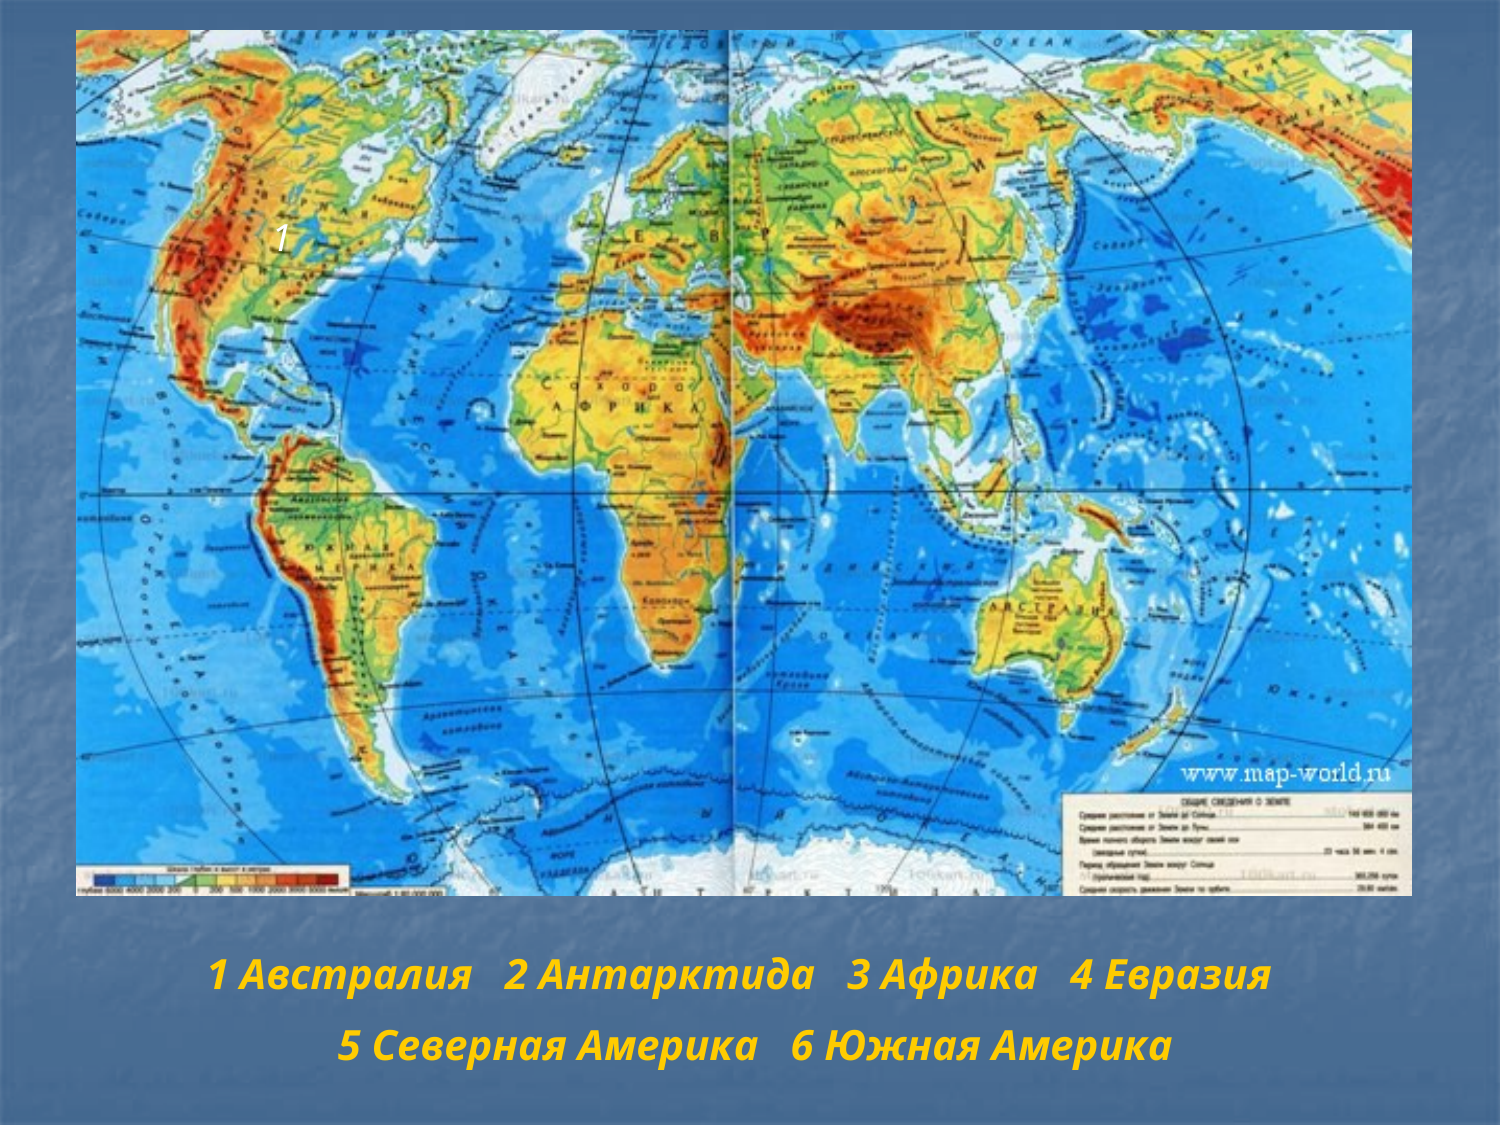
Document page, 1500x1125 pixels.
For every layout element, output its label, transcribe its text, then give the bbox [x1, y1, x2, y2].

text_box 1 Австралия 2 Антарктида 3 Африка 4 Евразия 5 Северная Америка 6 Южная Америка [76, 940, 1424, 1077]
picture [76, 30, 1412, 896]
